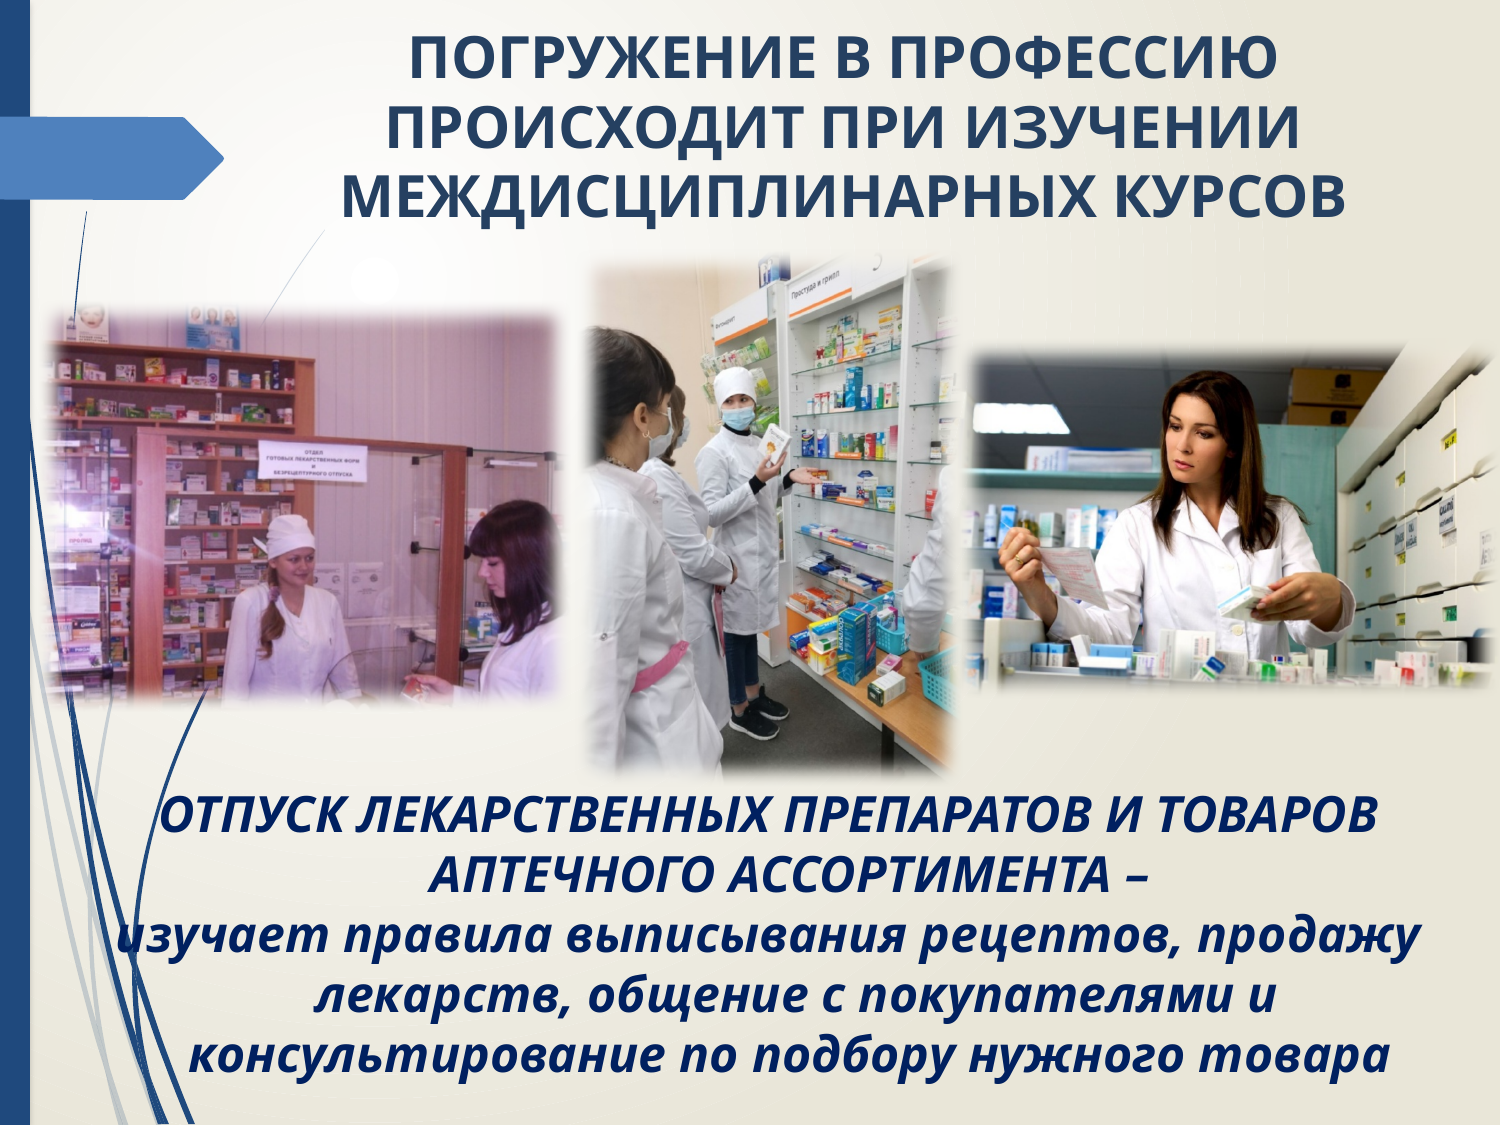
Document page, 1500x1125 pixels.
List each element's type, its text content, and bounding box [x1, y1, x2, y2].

title ПОГРУЖЕНИЕ В ПРОФЕССИЮ ПРОИСХОДИТ ПРИ ИЗУЧЕНИИ МЕЖДИСЦИПЛИНАРНЫХ КУРСОВ [287, 12, 1400, 313]
picture [574, 249, 1500, 788]
picture [37, 299, 572, 713]
list ОТПУСК ЛЕКАРСТВЕННЫХ ПРЕПАРАТОВ И ТОВАРОВ АПТЕЧНОГО АССОРТИМЕНТА – изучает правила выписывания рецептов, продажу лекарств, общение с покупателями и консультирование по подбору нужного товара [75, 774, 1463, 1088]
